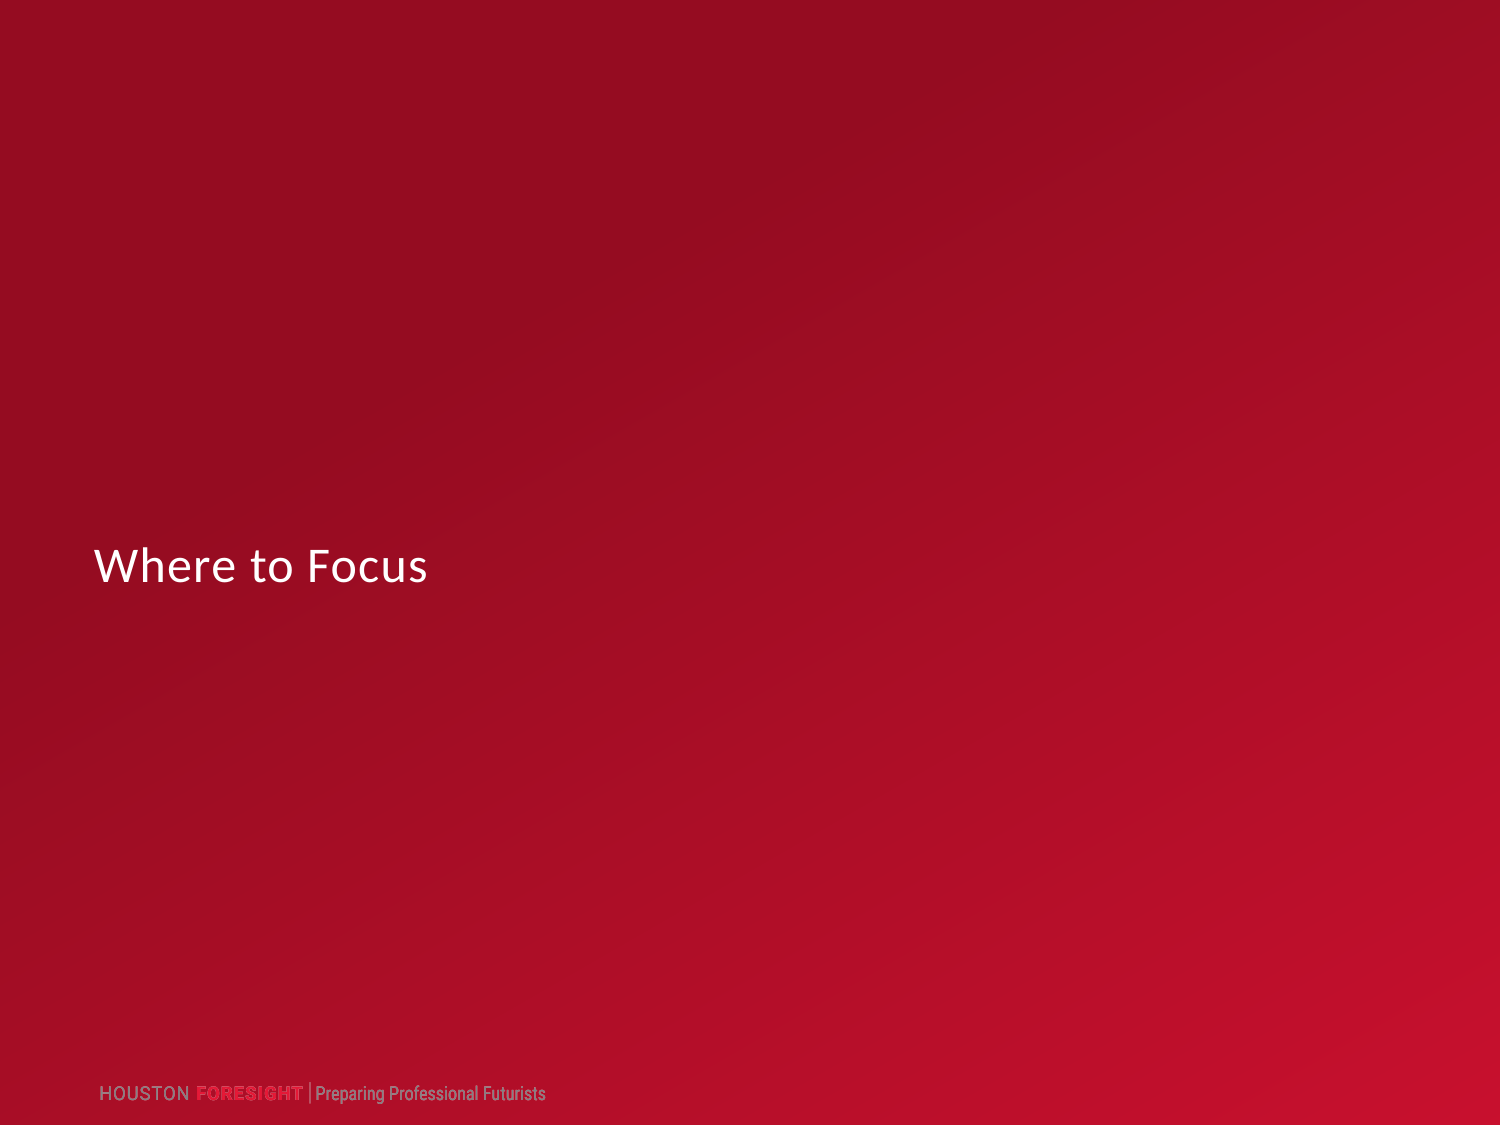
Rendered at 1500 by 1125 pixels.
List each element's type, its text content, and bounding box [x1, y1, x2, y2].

title Where to Focus [78, 321, 1421, 804]
picture [99, 1082, 546, 1105]
